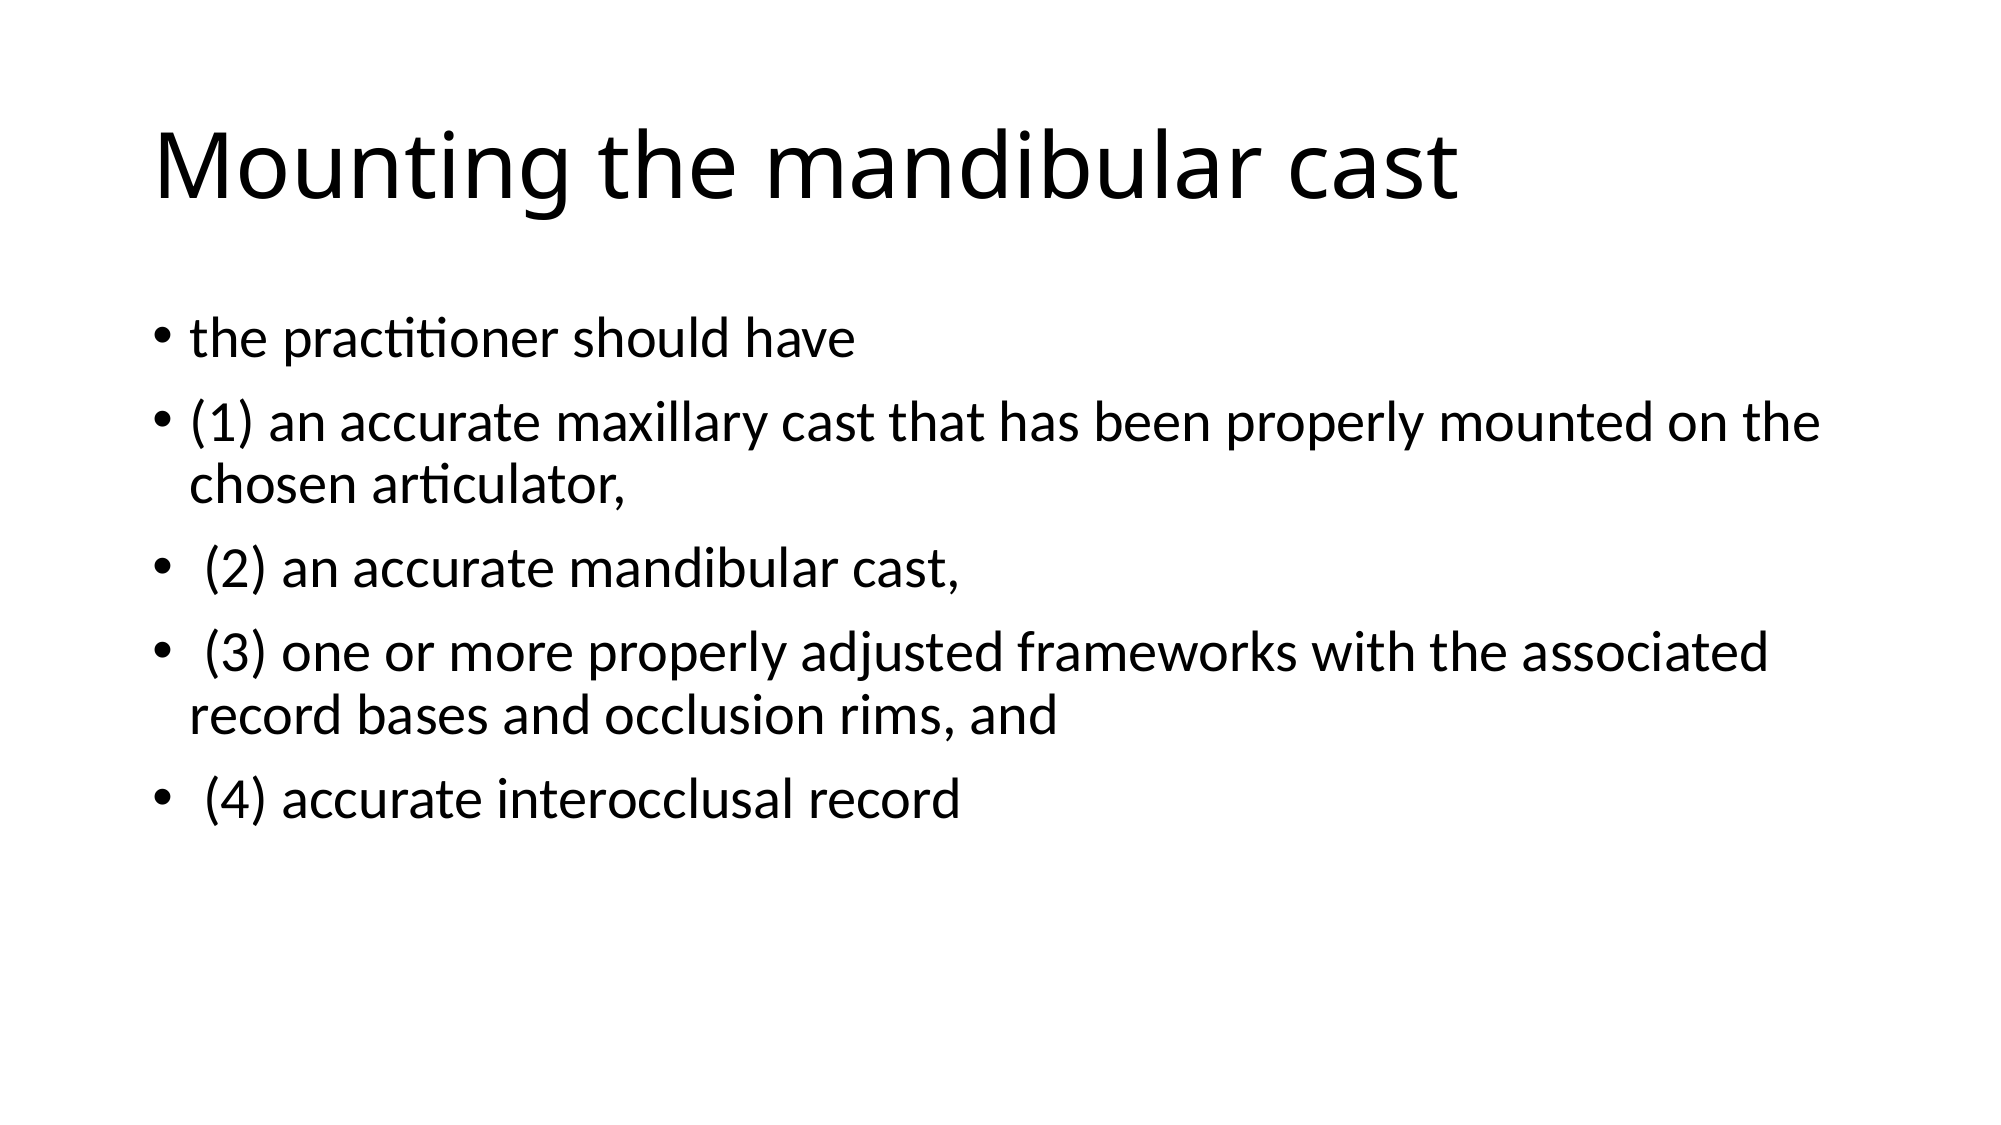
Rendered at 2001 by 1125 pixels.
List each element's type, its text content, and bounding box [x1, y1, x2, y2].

title Mounting the mandibular cast [137, 59, 1863, 278]
list the practitioner should have (1) an accurate maxillary cast that has been properly mounted on the chosen articulator, (2) an accurate mandibular cast, (3) one or more properly adjusted frameworks with the associated record bases and occlusion rims, and (4) accurate interocclusal record [137, 299, 1863, 1014]
